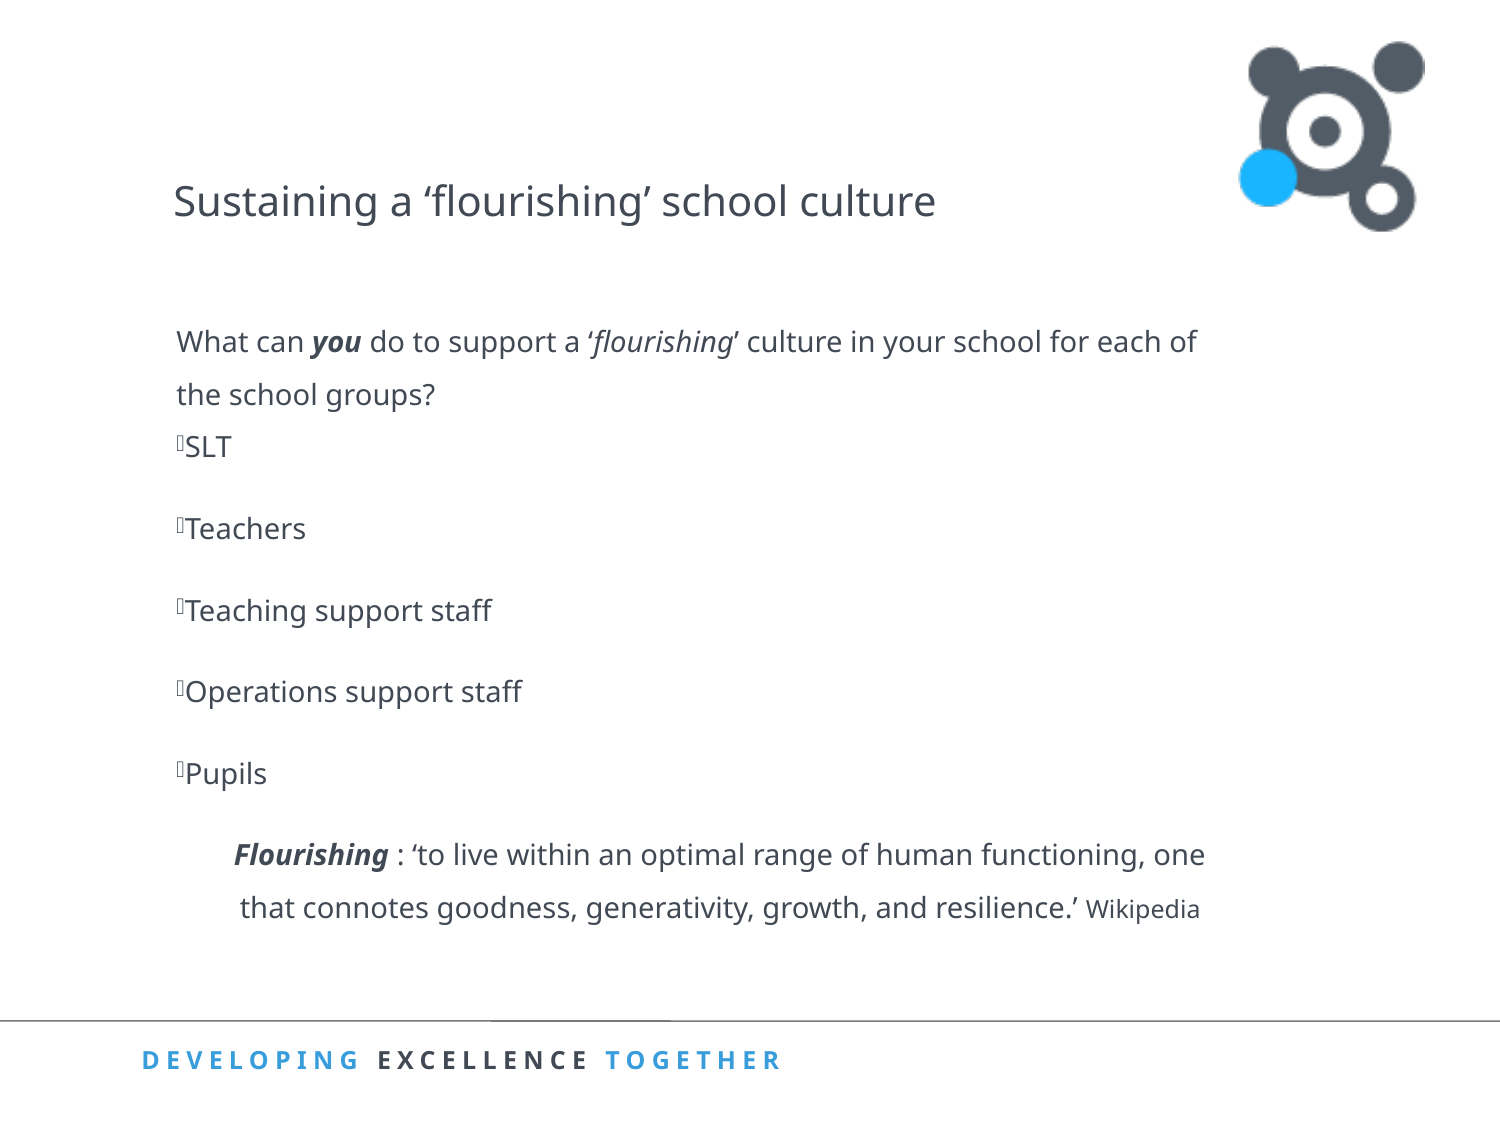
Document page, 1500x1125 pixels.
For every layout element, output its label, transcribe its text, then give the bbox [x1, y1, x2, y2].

text_box Sustaining a ‘flourishing’ school culture [158, 167, 1118, 233]
picture [1237, 40, 1425, 234]
text_box What can you do to support a ‘flourishing’ culture in your school for each of the school groups? SLT Teachers Teaching support staff Operations support staff Pupils Flourishing : ‘to live within an optimal range of human functioning, one that connotes goodness, generativity, growth, and resilience.’ Wikipedia [158, 290, 1221, 921]
